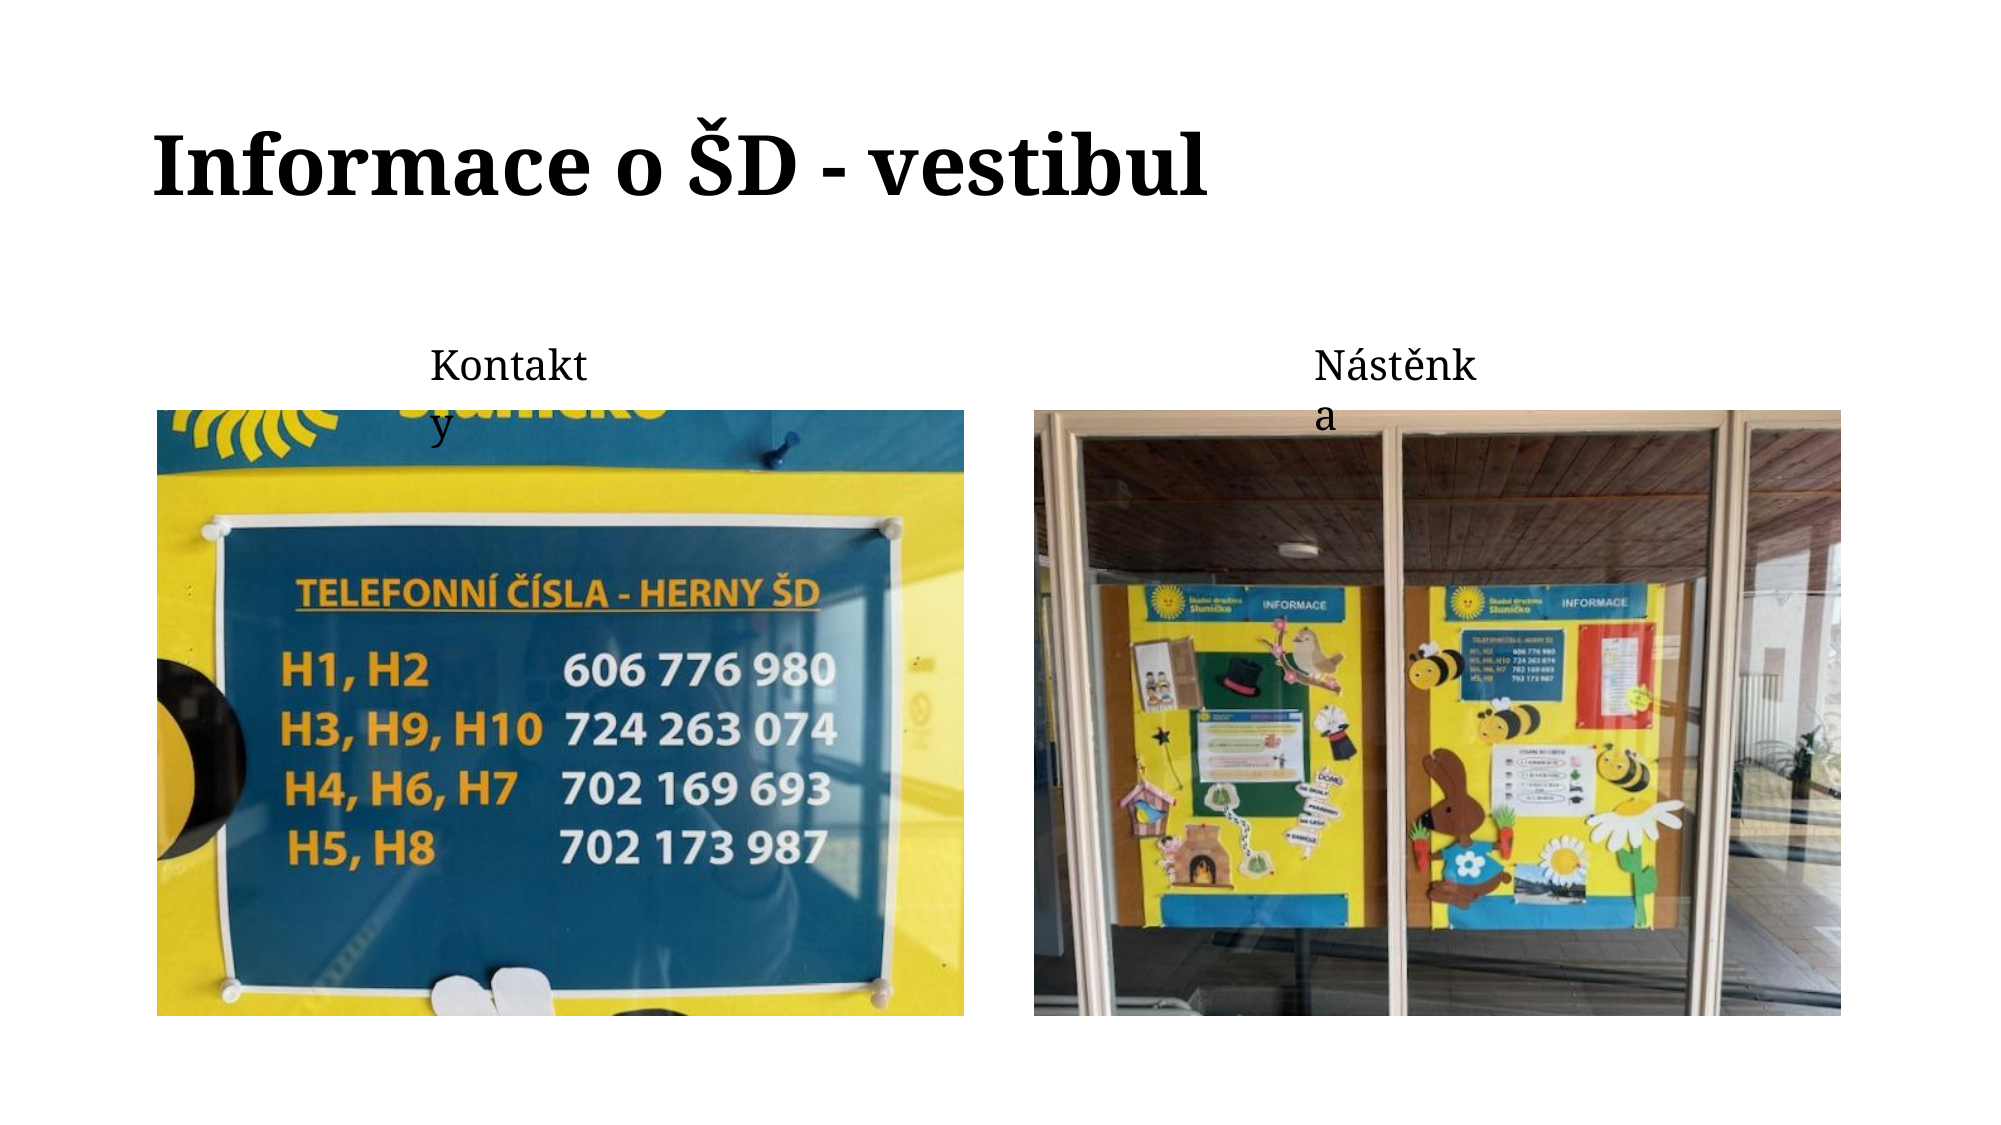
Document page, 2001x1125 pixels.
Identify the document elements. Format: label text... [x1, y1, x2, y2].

text_box Nástěnka [1299, 331, 1496, 409]
text_box Kontakty [415, 331, 614, 409]
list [157, 410, 964, 1016]
title Informace o ŠD - vestibul [137, 59, 1863, 278]
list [1034, 410, 1841, 1016]
